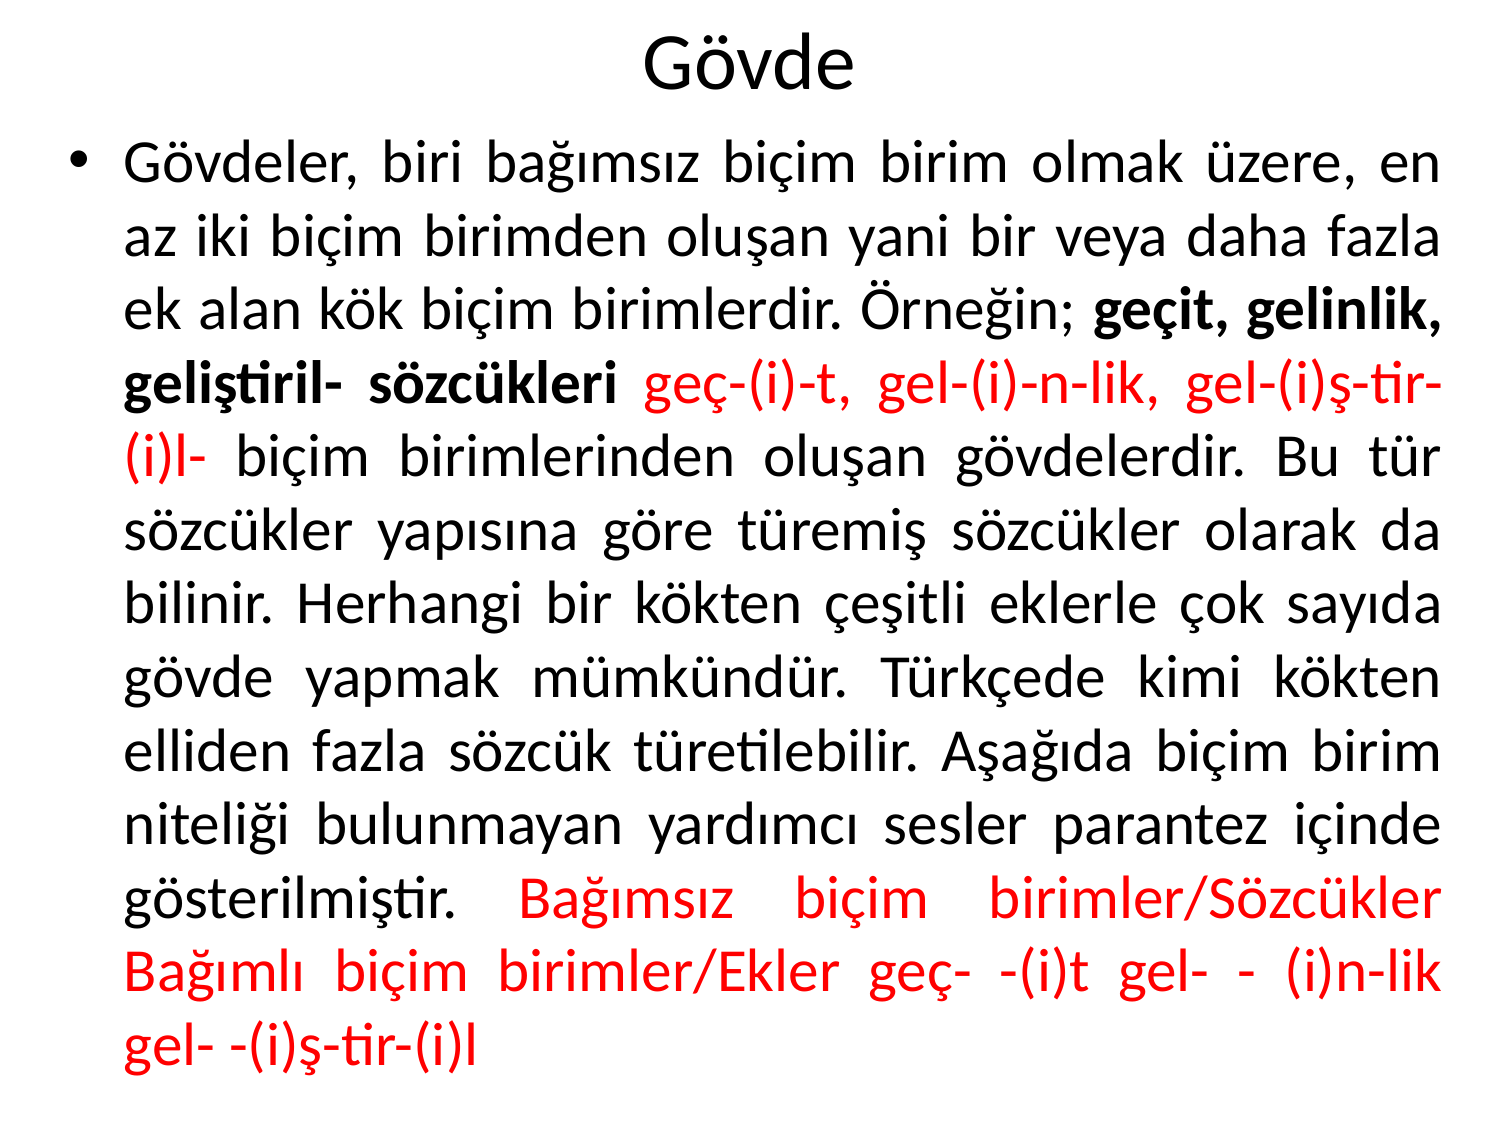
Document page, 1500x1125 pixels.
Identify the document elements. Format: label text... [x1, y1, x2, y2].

title Gövde [75, 0, 1425, 113]
list Gövdeler, biri bağımsız biçim birim olmak üzere, en az iki biçim birimden oluşan yani bir veya daha fazla ek alan kök biçim birimlerdir. Örneğin; geçit, gelinlik, geliştiril- sözcükleri geç-(i)-t, gel-(i)-n-lik, gel-(i)ş-tir-(i)l- biçim birimlerinden oluşan gövdelerdir. Bu tür sözcükler yapısına göre türemiş sözcükler olarak da bilinir. Herhangi bir kökten çeşitli eklerle çok sayıda gövde yapmak mümkündür. Türkçede kimi kökten elliden fazla sözcük türetilebilir. Aşağıda biçim birim niteliği bulunmayan yardımcı sesler parantez içinde gösterilmiştir. Bağımsız biçim birimler/Sözcükler Bağımlı biçim birimler/Ekler geç- -(i)t gel- - (i)n-lik gel- -(i)ş-tir-(i)l [53, 113, 1459, 1094]
